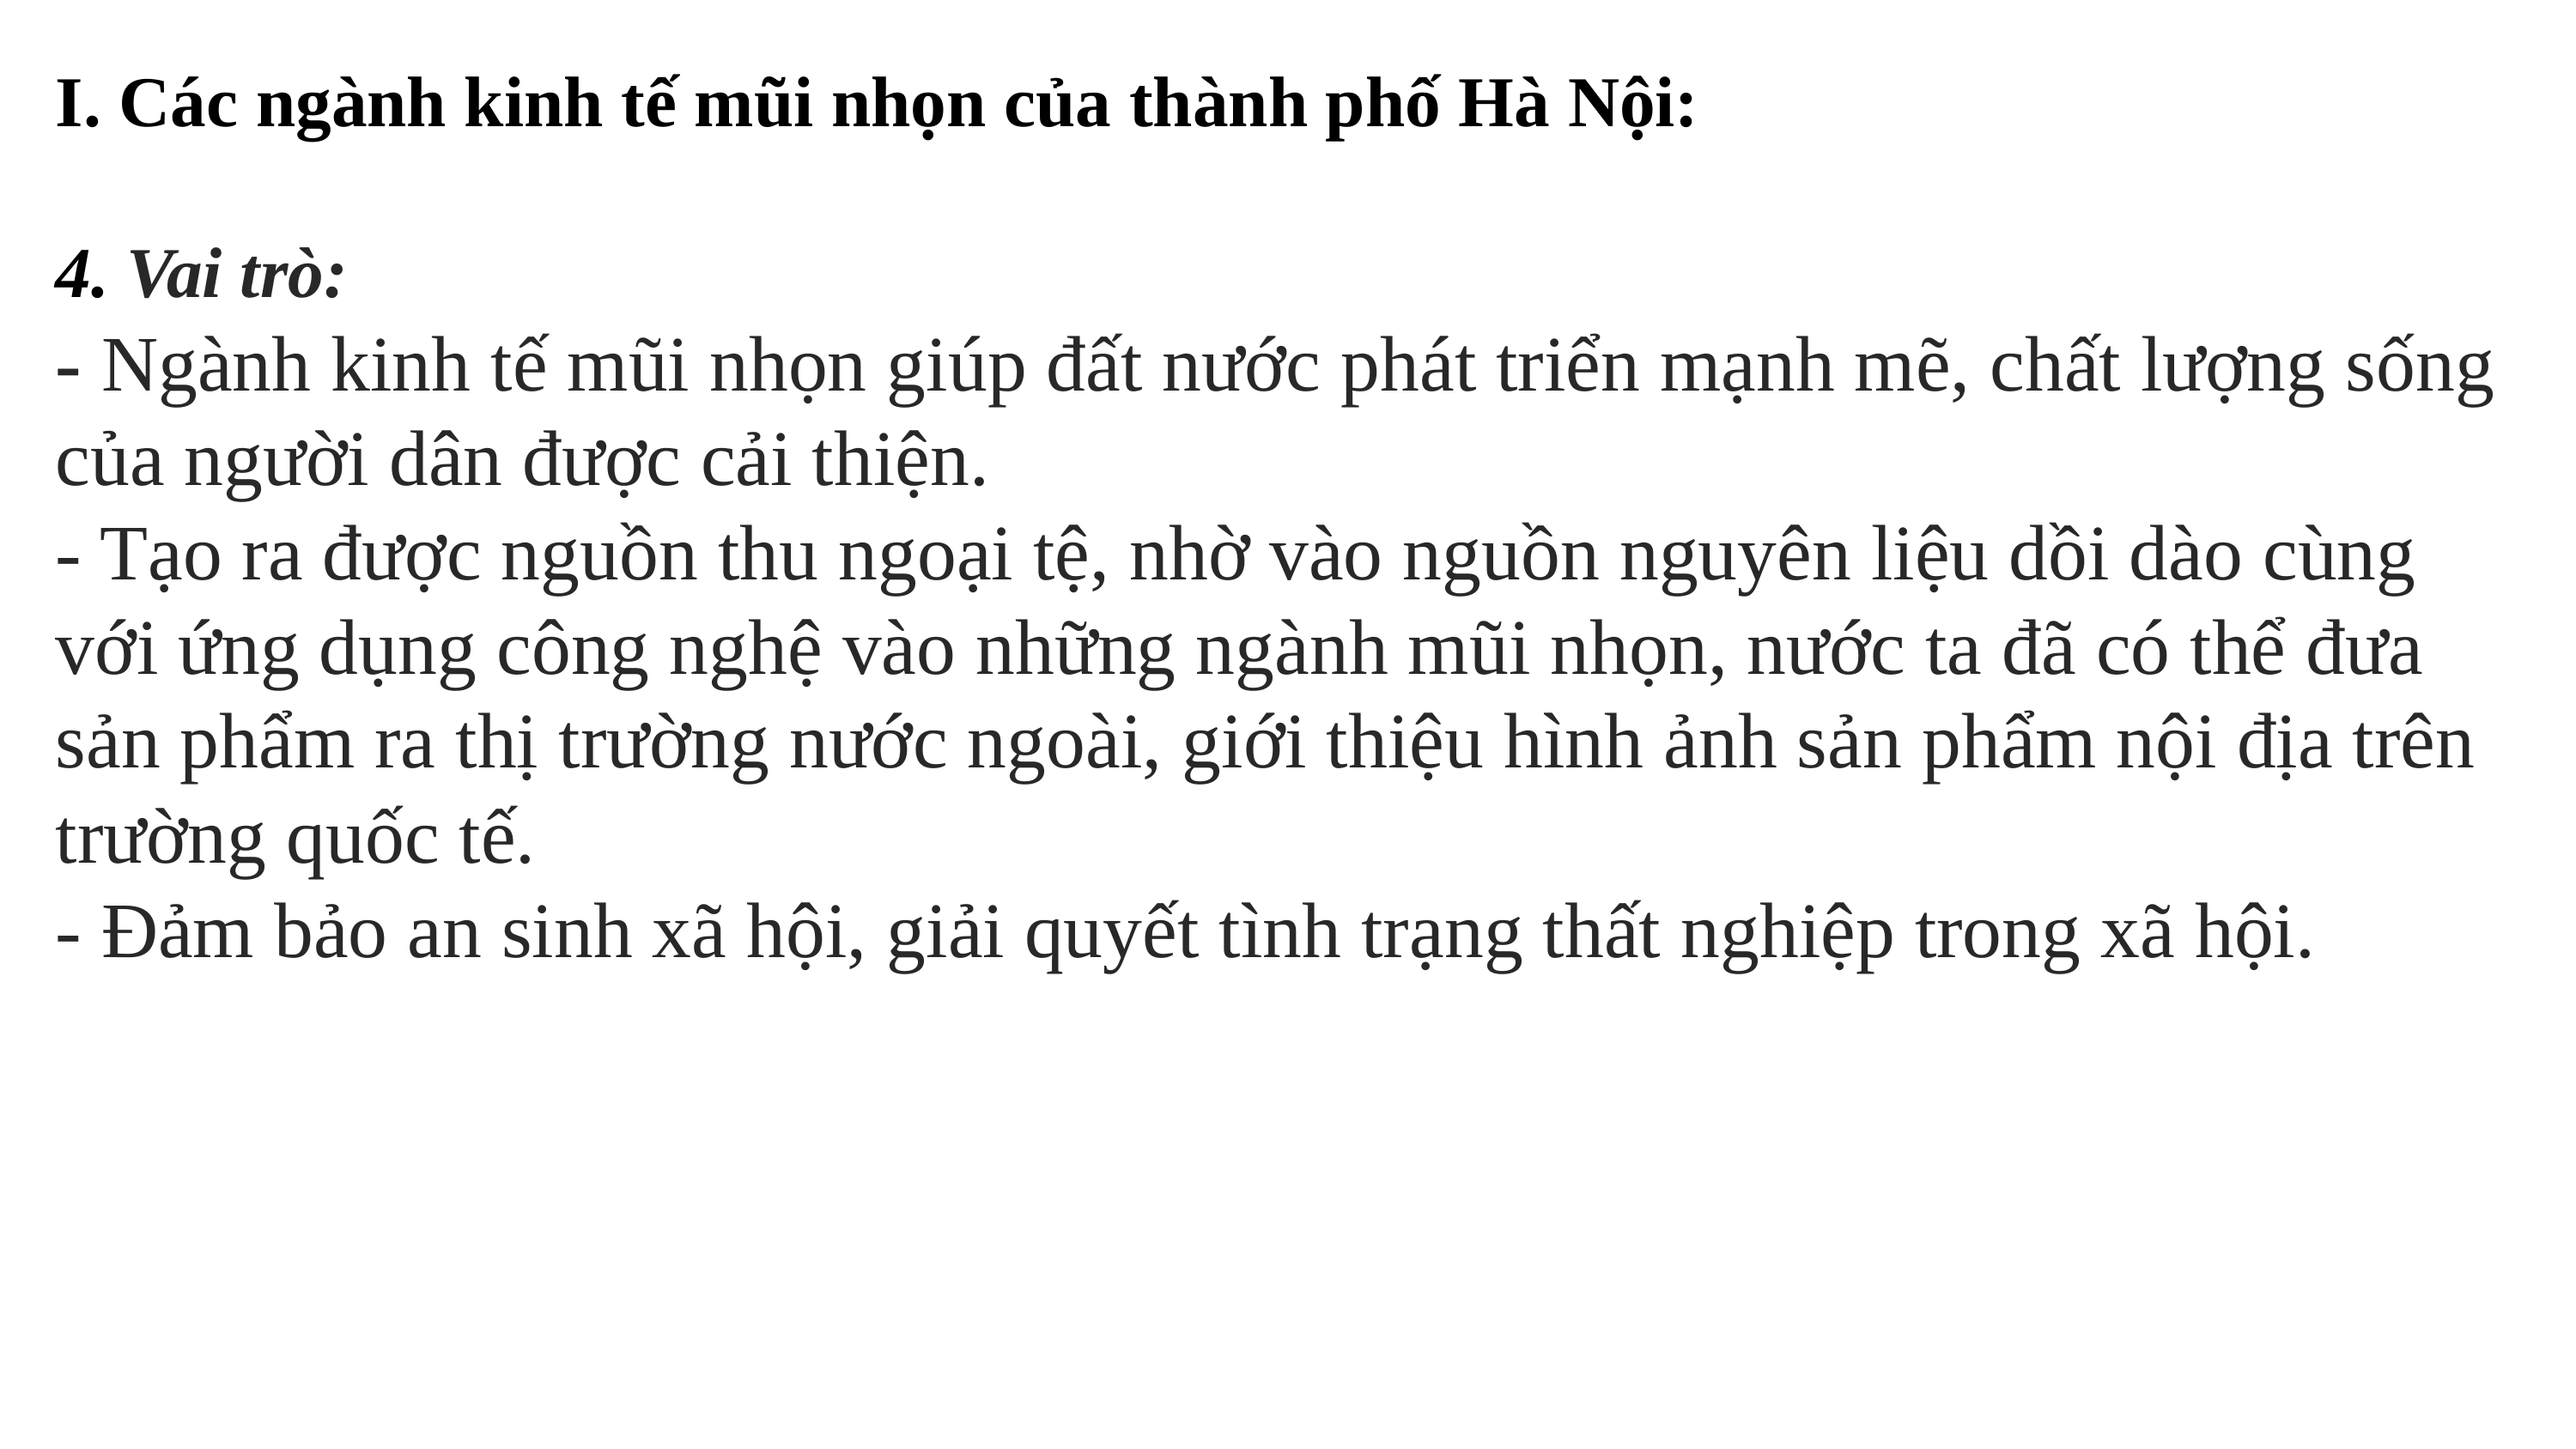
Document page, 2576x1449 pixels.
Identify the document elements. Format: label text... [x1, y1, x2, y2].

text_box I. Các ngành kinh tế mũi nhọn của thành phố Hà Nội: 4. Vai trò: - Ngành kinh tế mũi nhọn giúp đất nước phát triển mạnh mẽ, chất lượng sống của người dân được cải thiện. - Tạo ra được nguồn thu ngoại tệ, nhờ vào nguồn nguyên liệu dồi dào cùng với ứng dụng công nghệ vào những ngành mũi nhọn, nước ta đã có thể đưa sản phẩm ra thị trường nước ngoài, giới thiệu hình ảnh sản phẩm nội địa trên trường quốc tế. - Đảm bảo an sinh xã hội, giải quyết tình trạng thất nghiệp trong xã hội. [42, 48, 2544, 979]
